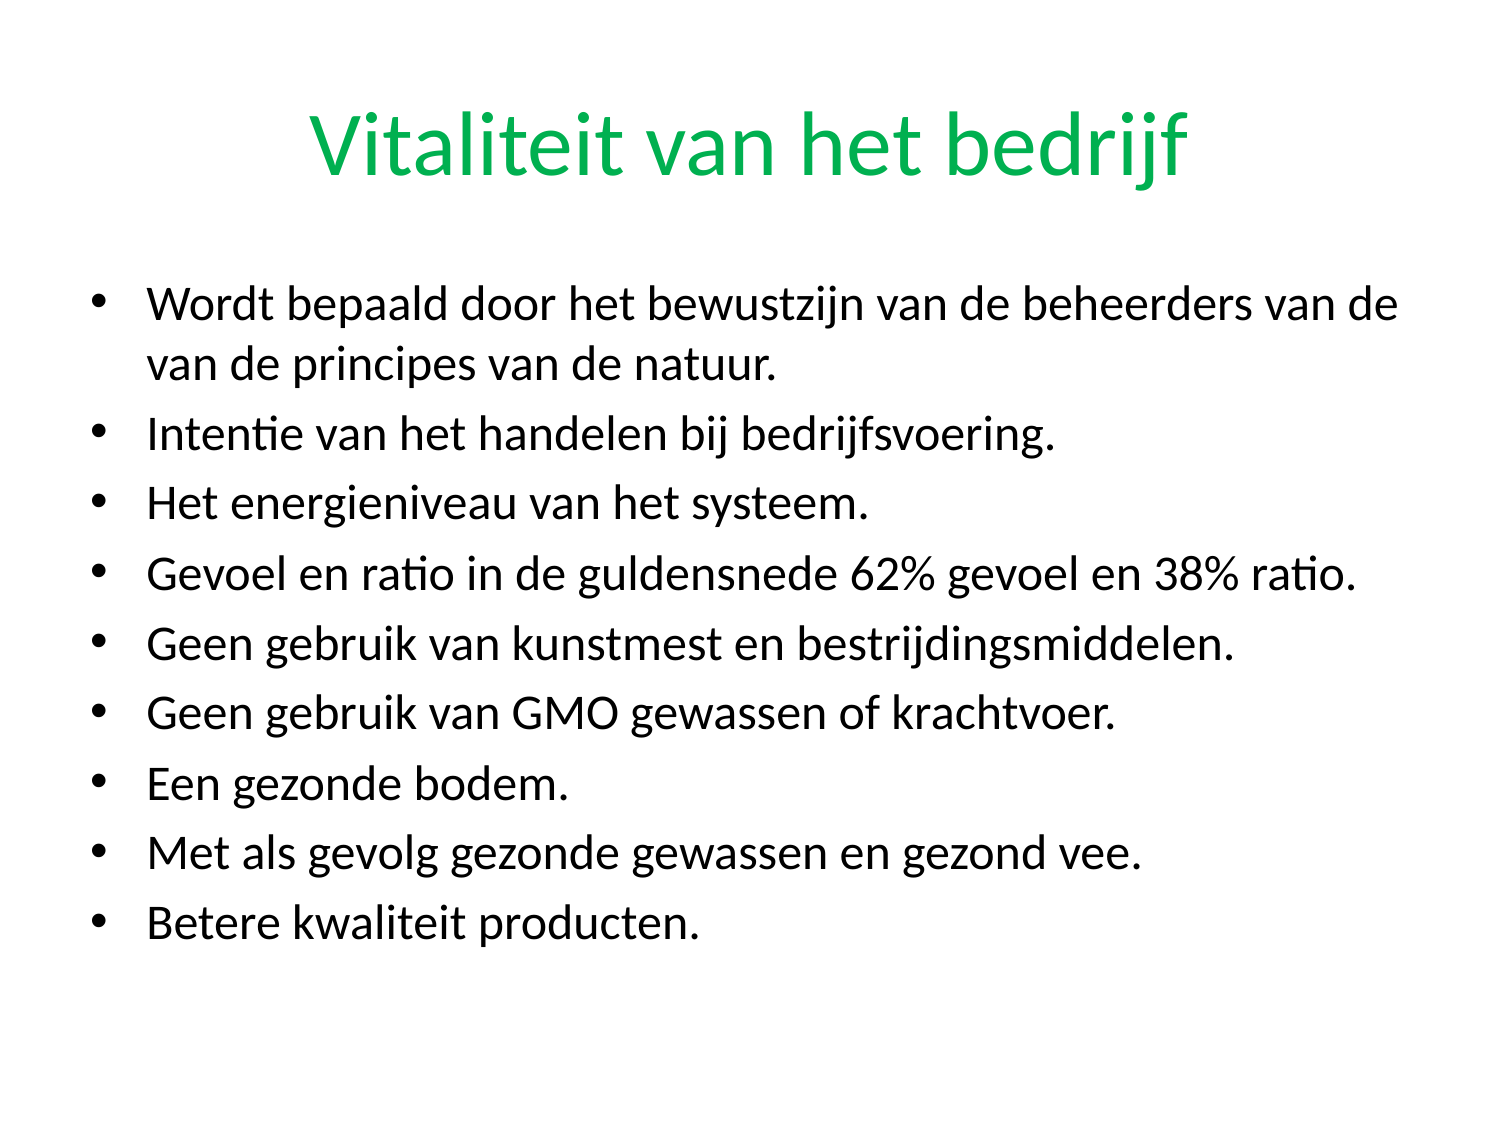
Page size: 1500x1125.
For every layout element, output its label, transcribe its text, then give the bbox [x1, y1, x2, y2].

list Wordt bepaald door het bewustzijn van de beheerders van de van de principes van de natuur. Intentie van het handelen bij bedrijfsvoering. Het energieniveau van het systeem. Gevoel en ratio in de guldensnede 62% gevoel en 38% ratio. Geen gebruik van kunstmest en bestrijdingsmiddelen. Geen gebruik van GMO gewassen of krachtvoer. Een gezonde bodem. Met als gevolg gezonde gewassen en gezond vee. Betere kwaliteit producten. [75, 262, 1425, 1005]
title Vitaliteit van het bedrijf [75, 45, 1425, 233]
